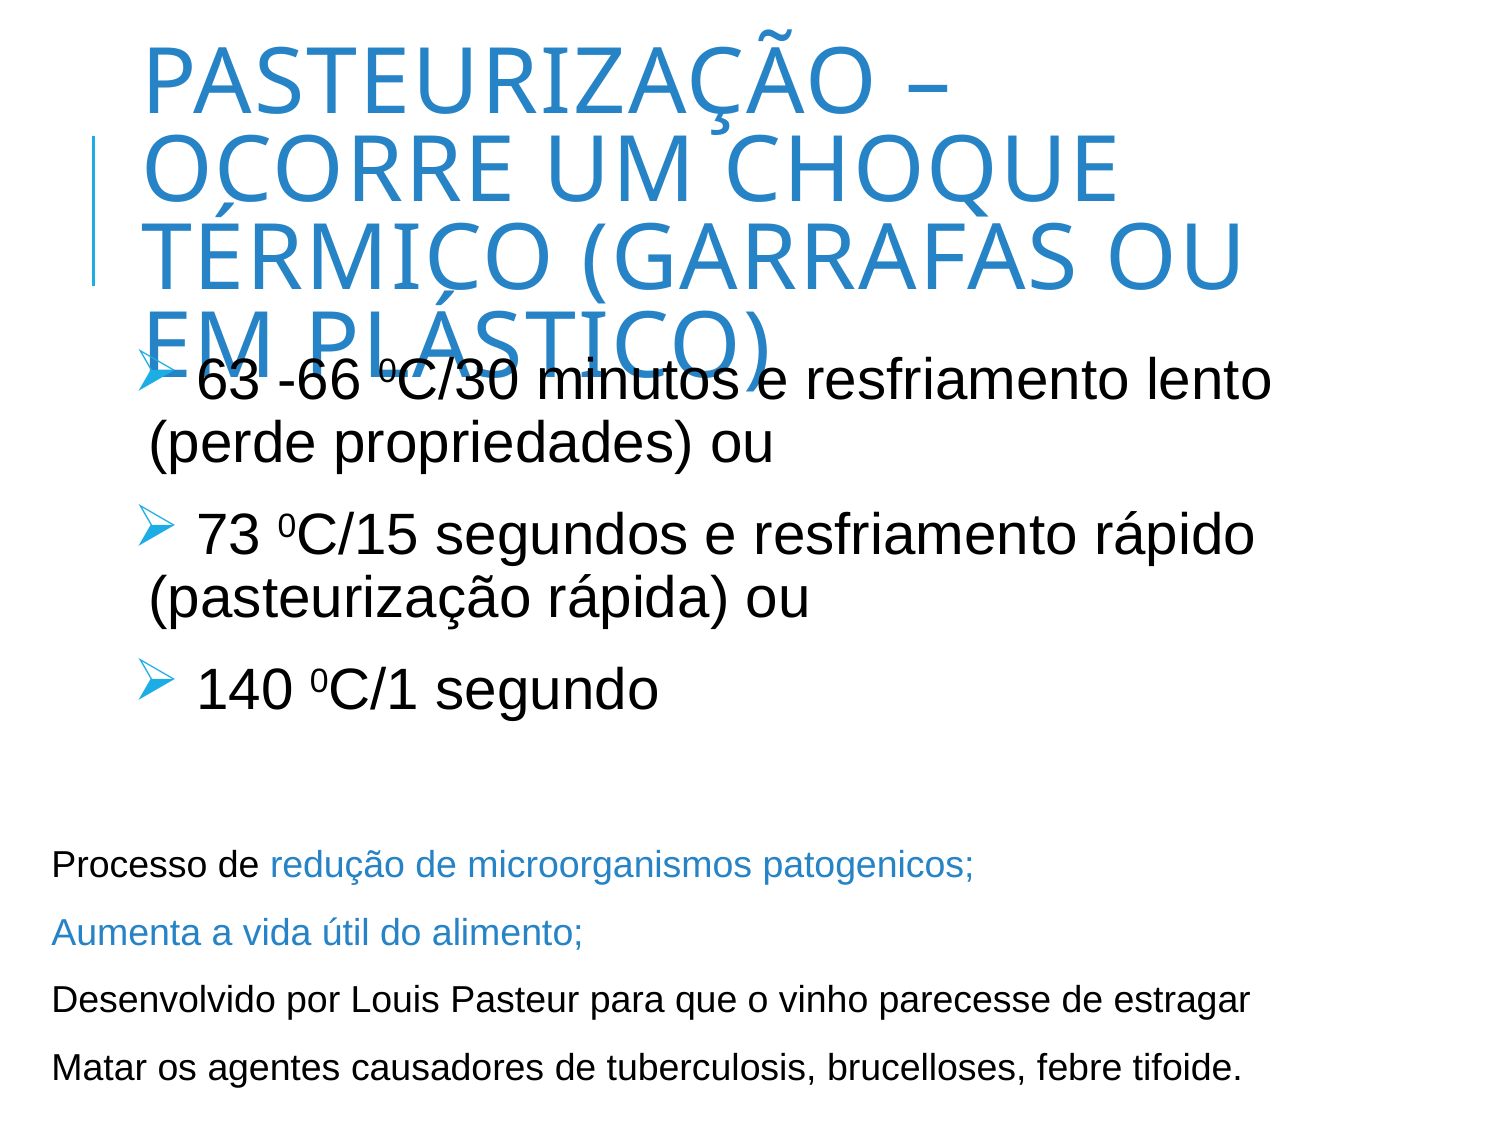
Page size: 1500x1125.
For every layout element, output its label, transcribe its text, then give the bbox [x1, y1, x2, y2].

list 63 -66 0C/30 minutos e resfriamento lento (perde propriedades) ou 73 0C/15 segundos e resfriamento rápido (pasteurização rápida) ou 140 0C/1 segundo [126, 341, 1322, 1002]
title Pasteurização – ocorre um choque térmico (garrafas ou em plástico) [126, 96, 1322, 341]
text_box Processo de redução de microorganismos patogenicos; Aumenta a vida útil do alimento; Desenvolvido por Louis Pasteur para que o vinho parecesse de estragar Matar os agentes causadores de tuberculosis, brucelloses, febre tifoide. [36, 810, 1288, 1096]
